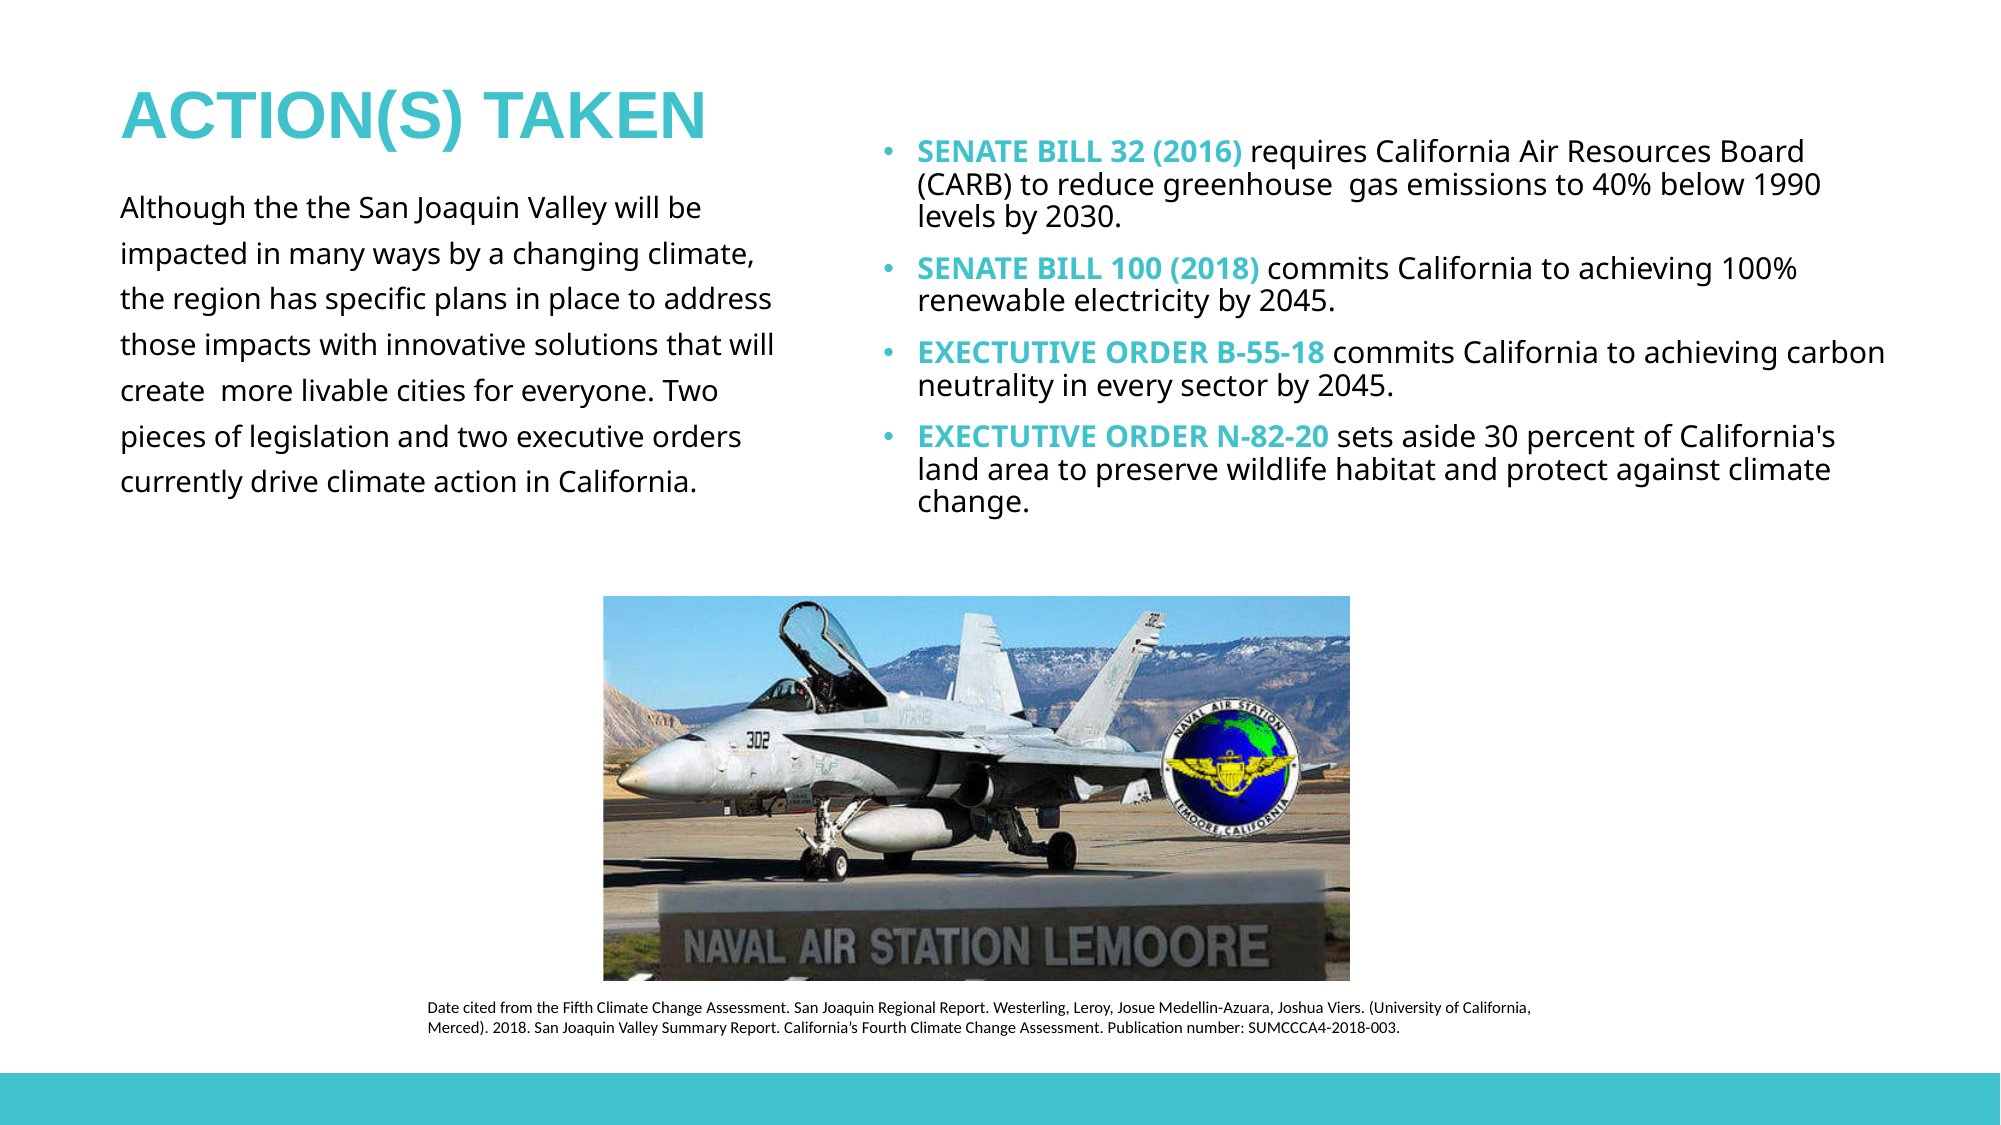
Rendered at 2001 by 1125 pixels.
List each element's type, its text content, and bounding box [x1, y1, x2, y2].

text_box Date cited from the Fifth Climate Change Assessment. San Joaquin Regional Report. Westerling, Leroy, Josue Medellin-Azuara, Joshua Viers. (University of California, Merced). 2018. San Joaquin Valley Summary Report. California’s Fourth Climate Change Assessment. Publication number: SUMCCCA4-2018-003. [427, 994, 1559, 1037]
list Although the the San Joaquin Valley will be impacted in many ways by a changing climate, the region has specific plans in place to address those impacts with innovative solutions that will create more livable cities for everyone. Two pieces of legislation and two executive orders currently drive climate action in California. [104, 171, 801, 539]
list SENATE BILL 32 (2016) requires California Air Resources Board (CARB) to reduce greenhouse gas emissions to 40% below 1990 levels by 2030. SENATE BILL 100 (2018) commits California to achieving 100% renewable electricity by 2045. EXECTUTIVE ORDER B-55-18 commits California to achieving carbon neutrality in every sector by 2045. EXECTUTIVE ORDER N-82-20 sets aside 30 percent of California's land area to preserve wildlife habitat and protect against climate change. [868, 129, 1914, 530]
picture [603, 596, 1350, 981]
title ACTION(S) TAKEN [104, 73, 750, 161]
